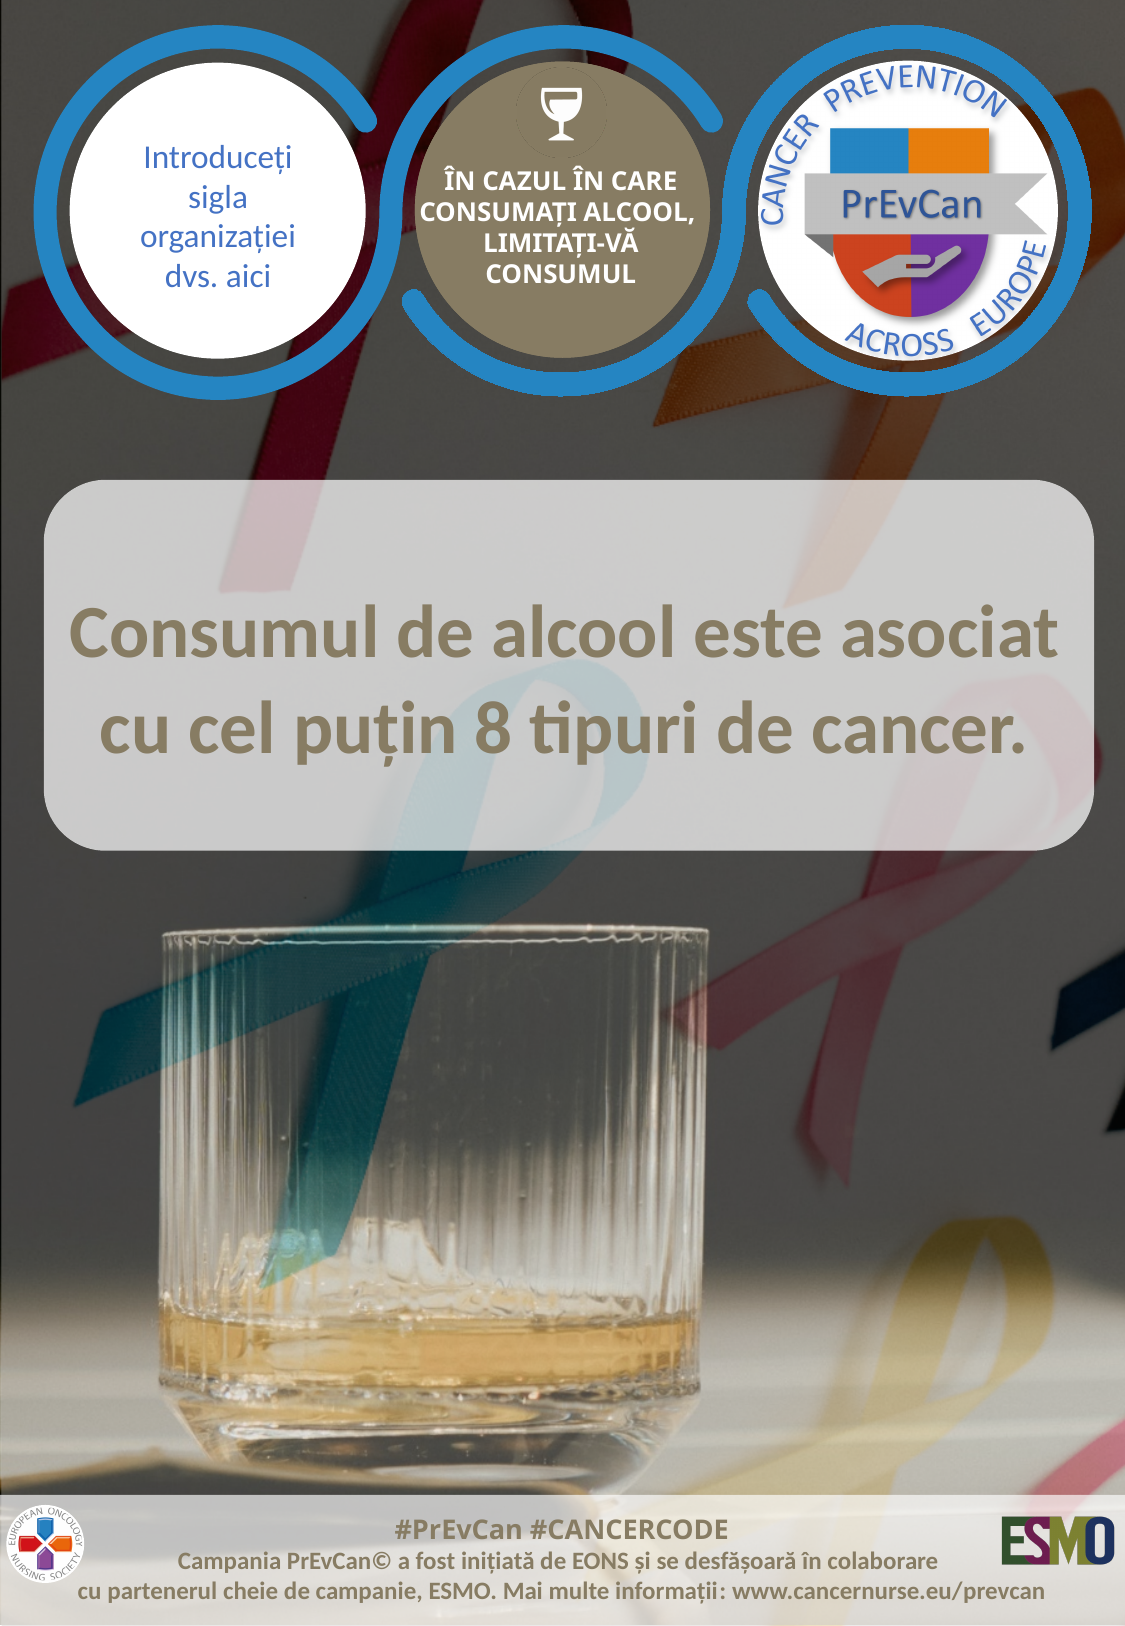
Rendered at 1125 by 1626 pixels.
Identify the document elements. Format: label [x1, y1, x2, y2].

text_box [0, 0, 1125, 1625]
